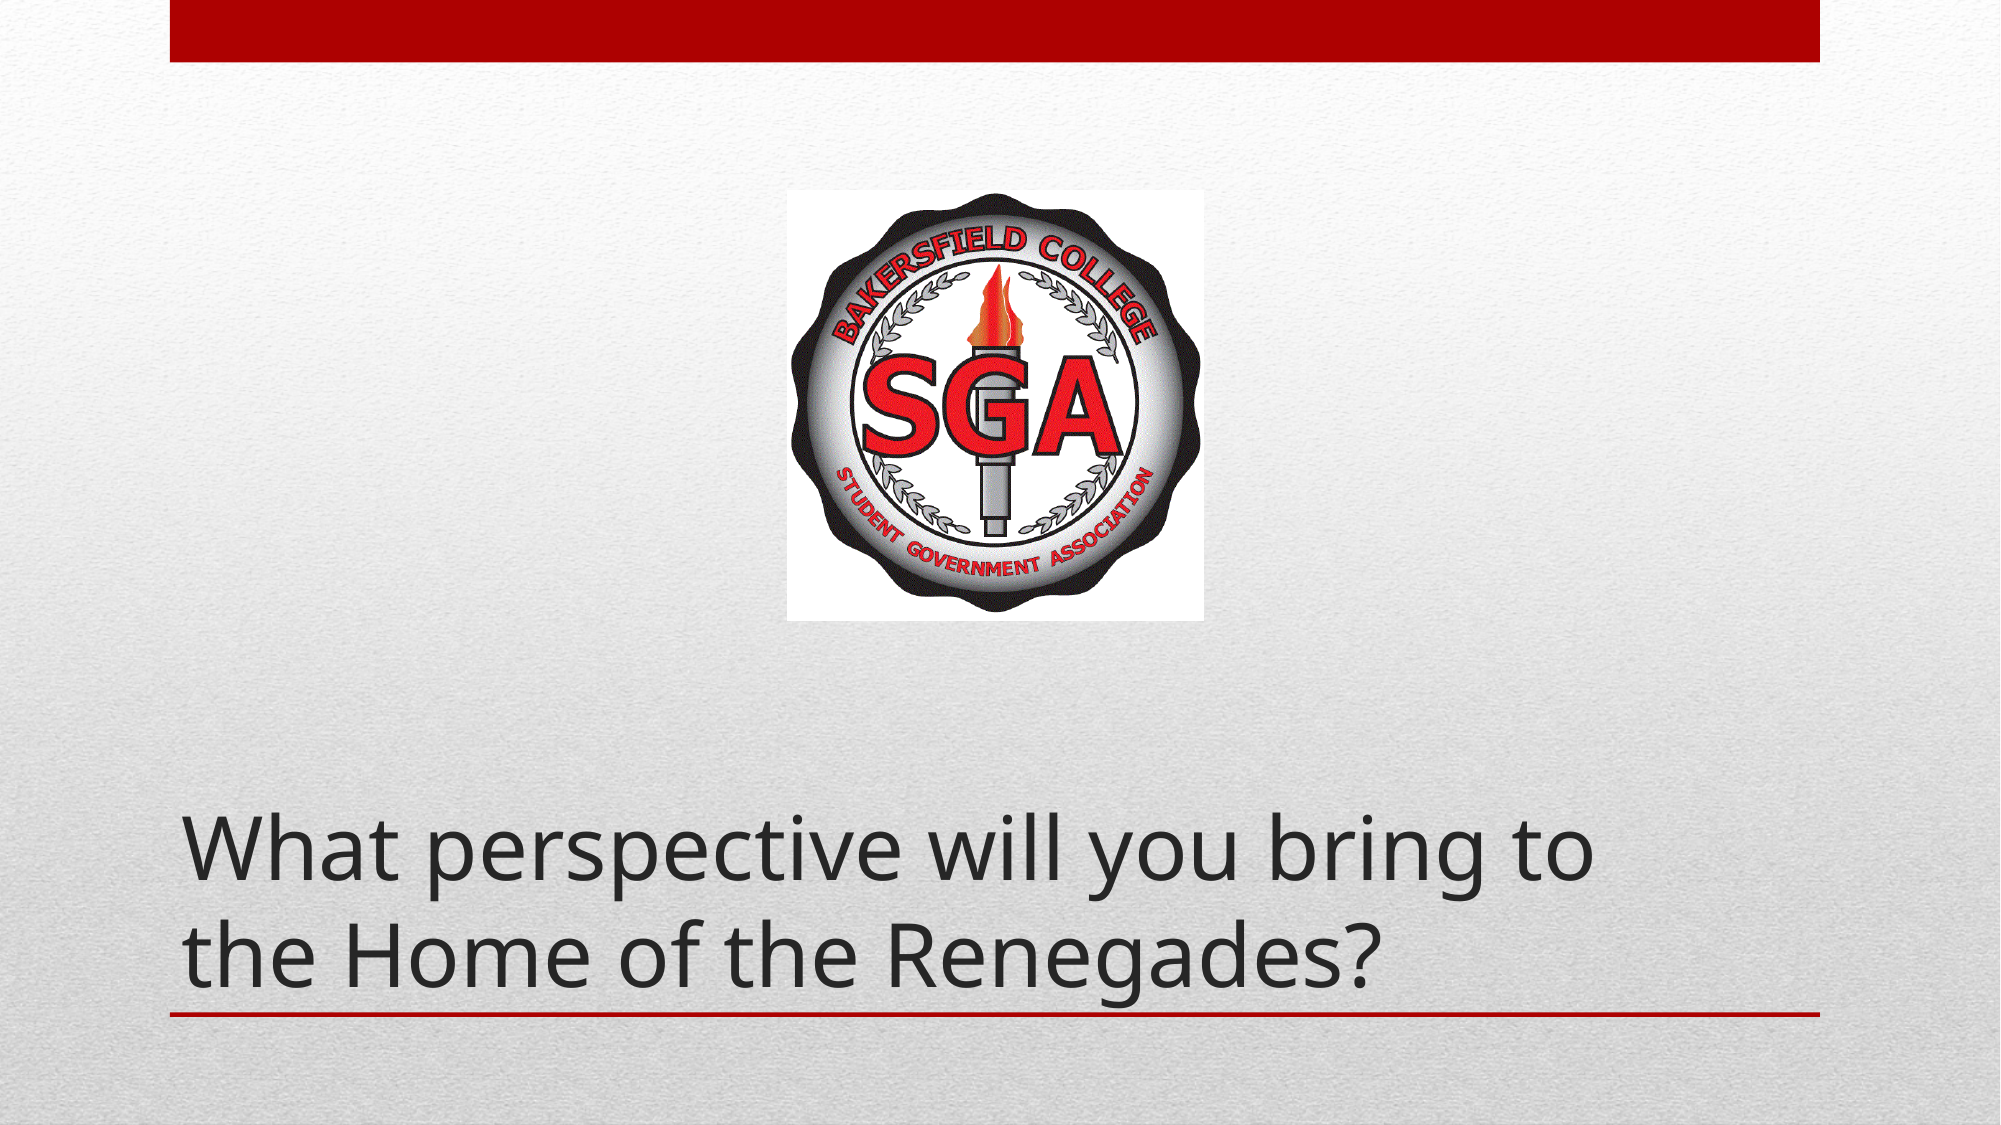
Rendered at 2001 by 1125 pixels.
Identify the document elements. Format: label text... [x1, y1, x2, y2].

title What perspective will you bring to the Home of the Renegades? [166, 750, 1650, 1013]
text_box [786, 190, 1205, 621]
